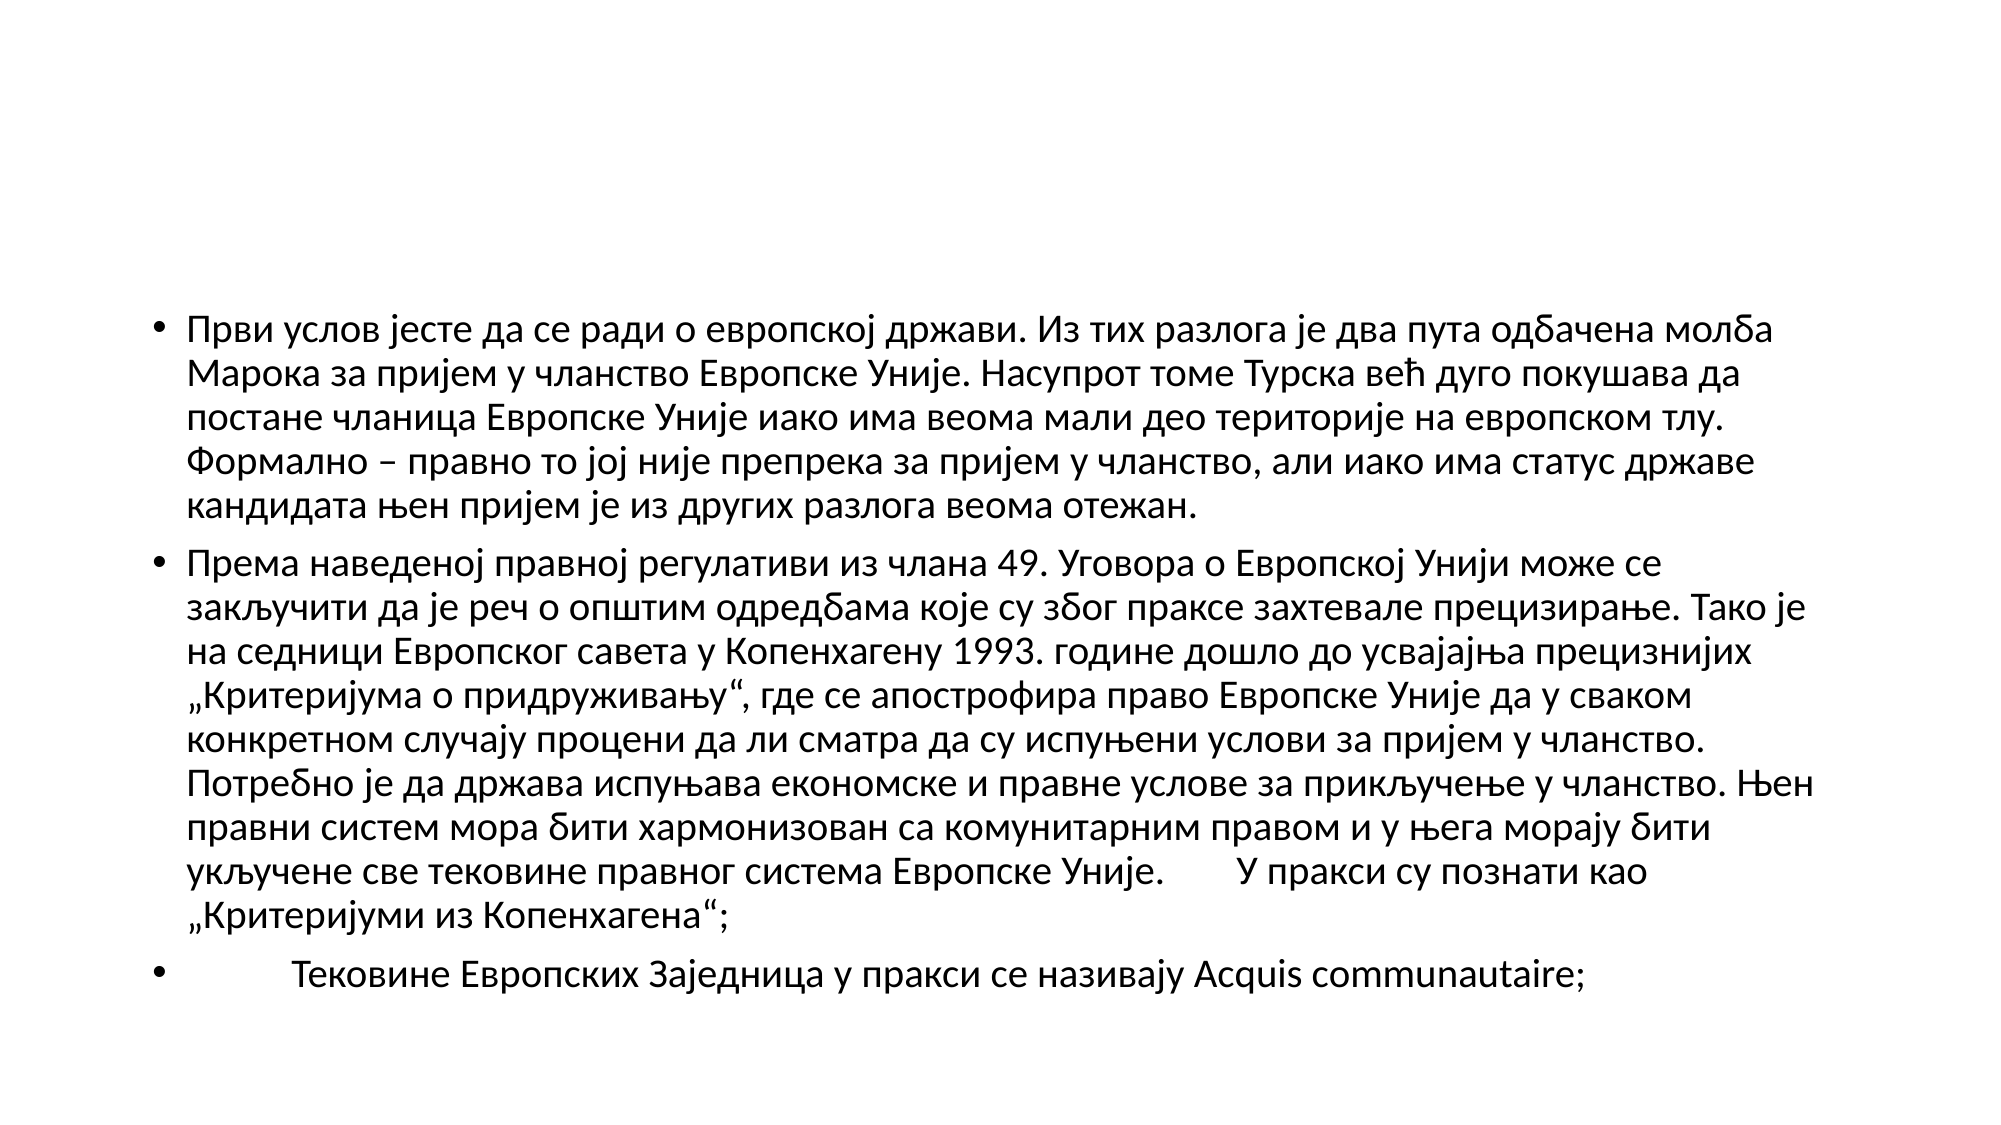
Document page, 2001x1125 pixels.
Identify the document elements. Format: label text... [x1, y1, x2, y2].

list Први услов јесте да се ради о европској држави. Из тих разлога је два пута одбачена молба Марока за пријем у чланство Европске Уније. Насупрот томе Турска већ дуго покушава да постане чланица Европске Уније иако има веома мали део територије на европском тлу. Формално – правно то јој није препрека за пријем у чланство, али иако има статус државе кандидата њен пријем је из других разлога веома отежан. Према наведеној правној регулативи из члана 49. Уговора о Европској Унији може се закључити да је реч о општим одредбама које су због праксе захтевале прецизирање. Тако је на седници Европског савета у Копенхагену 1993. године дошло до усвајајња прецизнијих „Критеријума о придруживању“, где се апострофира право Европске Уније да у сваком конкретном случају процени да ли сматра да су испуњени услови за пријем у чланство. Потребно је да држава испуњава економске и правне услове за прикључење у чланство. Њен правни систем мора бити хармонизован са комунитарним правом и у њега морају бити укључене све тековине правног система Европске Уније. У пракси су познати као „Критеријуми из Копенхагена“; Тековине Европских Заједница у пракси се називају Acquis communautaire; [137, 299, 1863, 1014]
